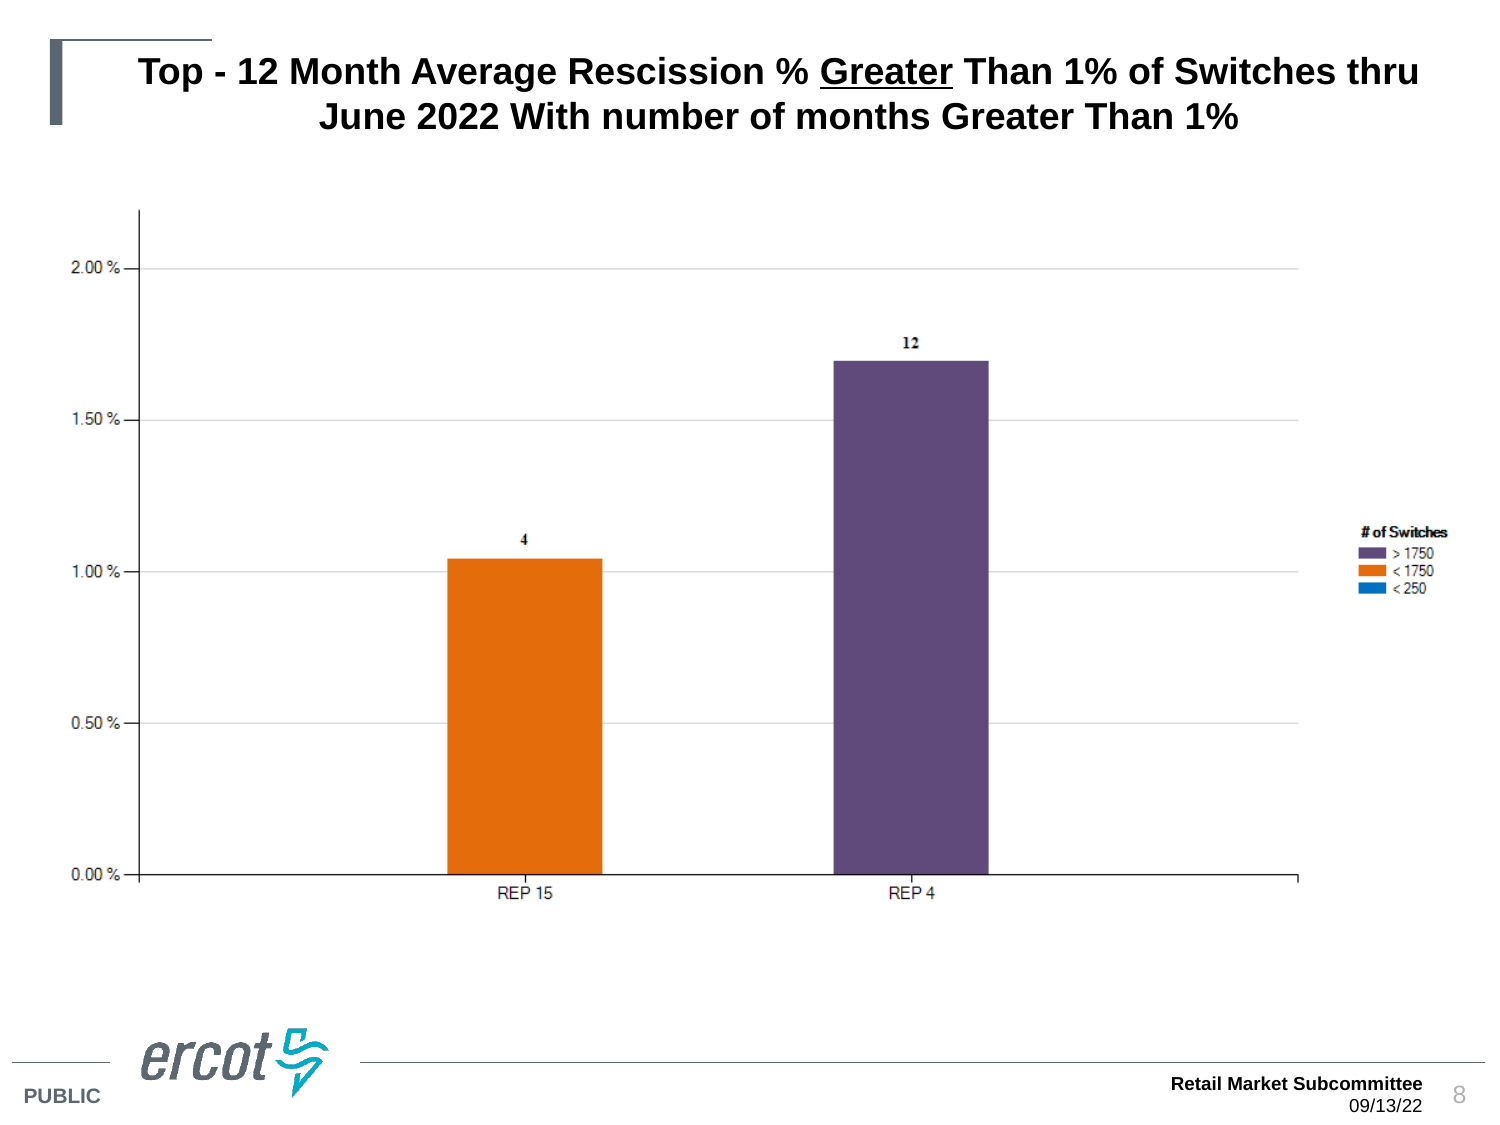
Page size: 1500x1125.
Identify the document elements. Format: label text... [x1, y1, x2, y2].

picture [0, 187, 1500, 938]
title Top - 12 Month Average Rescission % Greater Than 1% of Switches thru June 2022 With number of months Greater Than 1% [62, 39, 1450, 150]
picture [137, 1024, 332, 1100]
slide_number 8 [1438, 1076, 1475, 1112]
text_box Retail Market Subcommittee 09/13/22 [1124, 1064, 1438, 1125]
